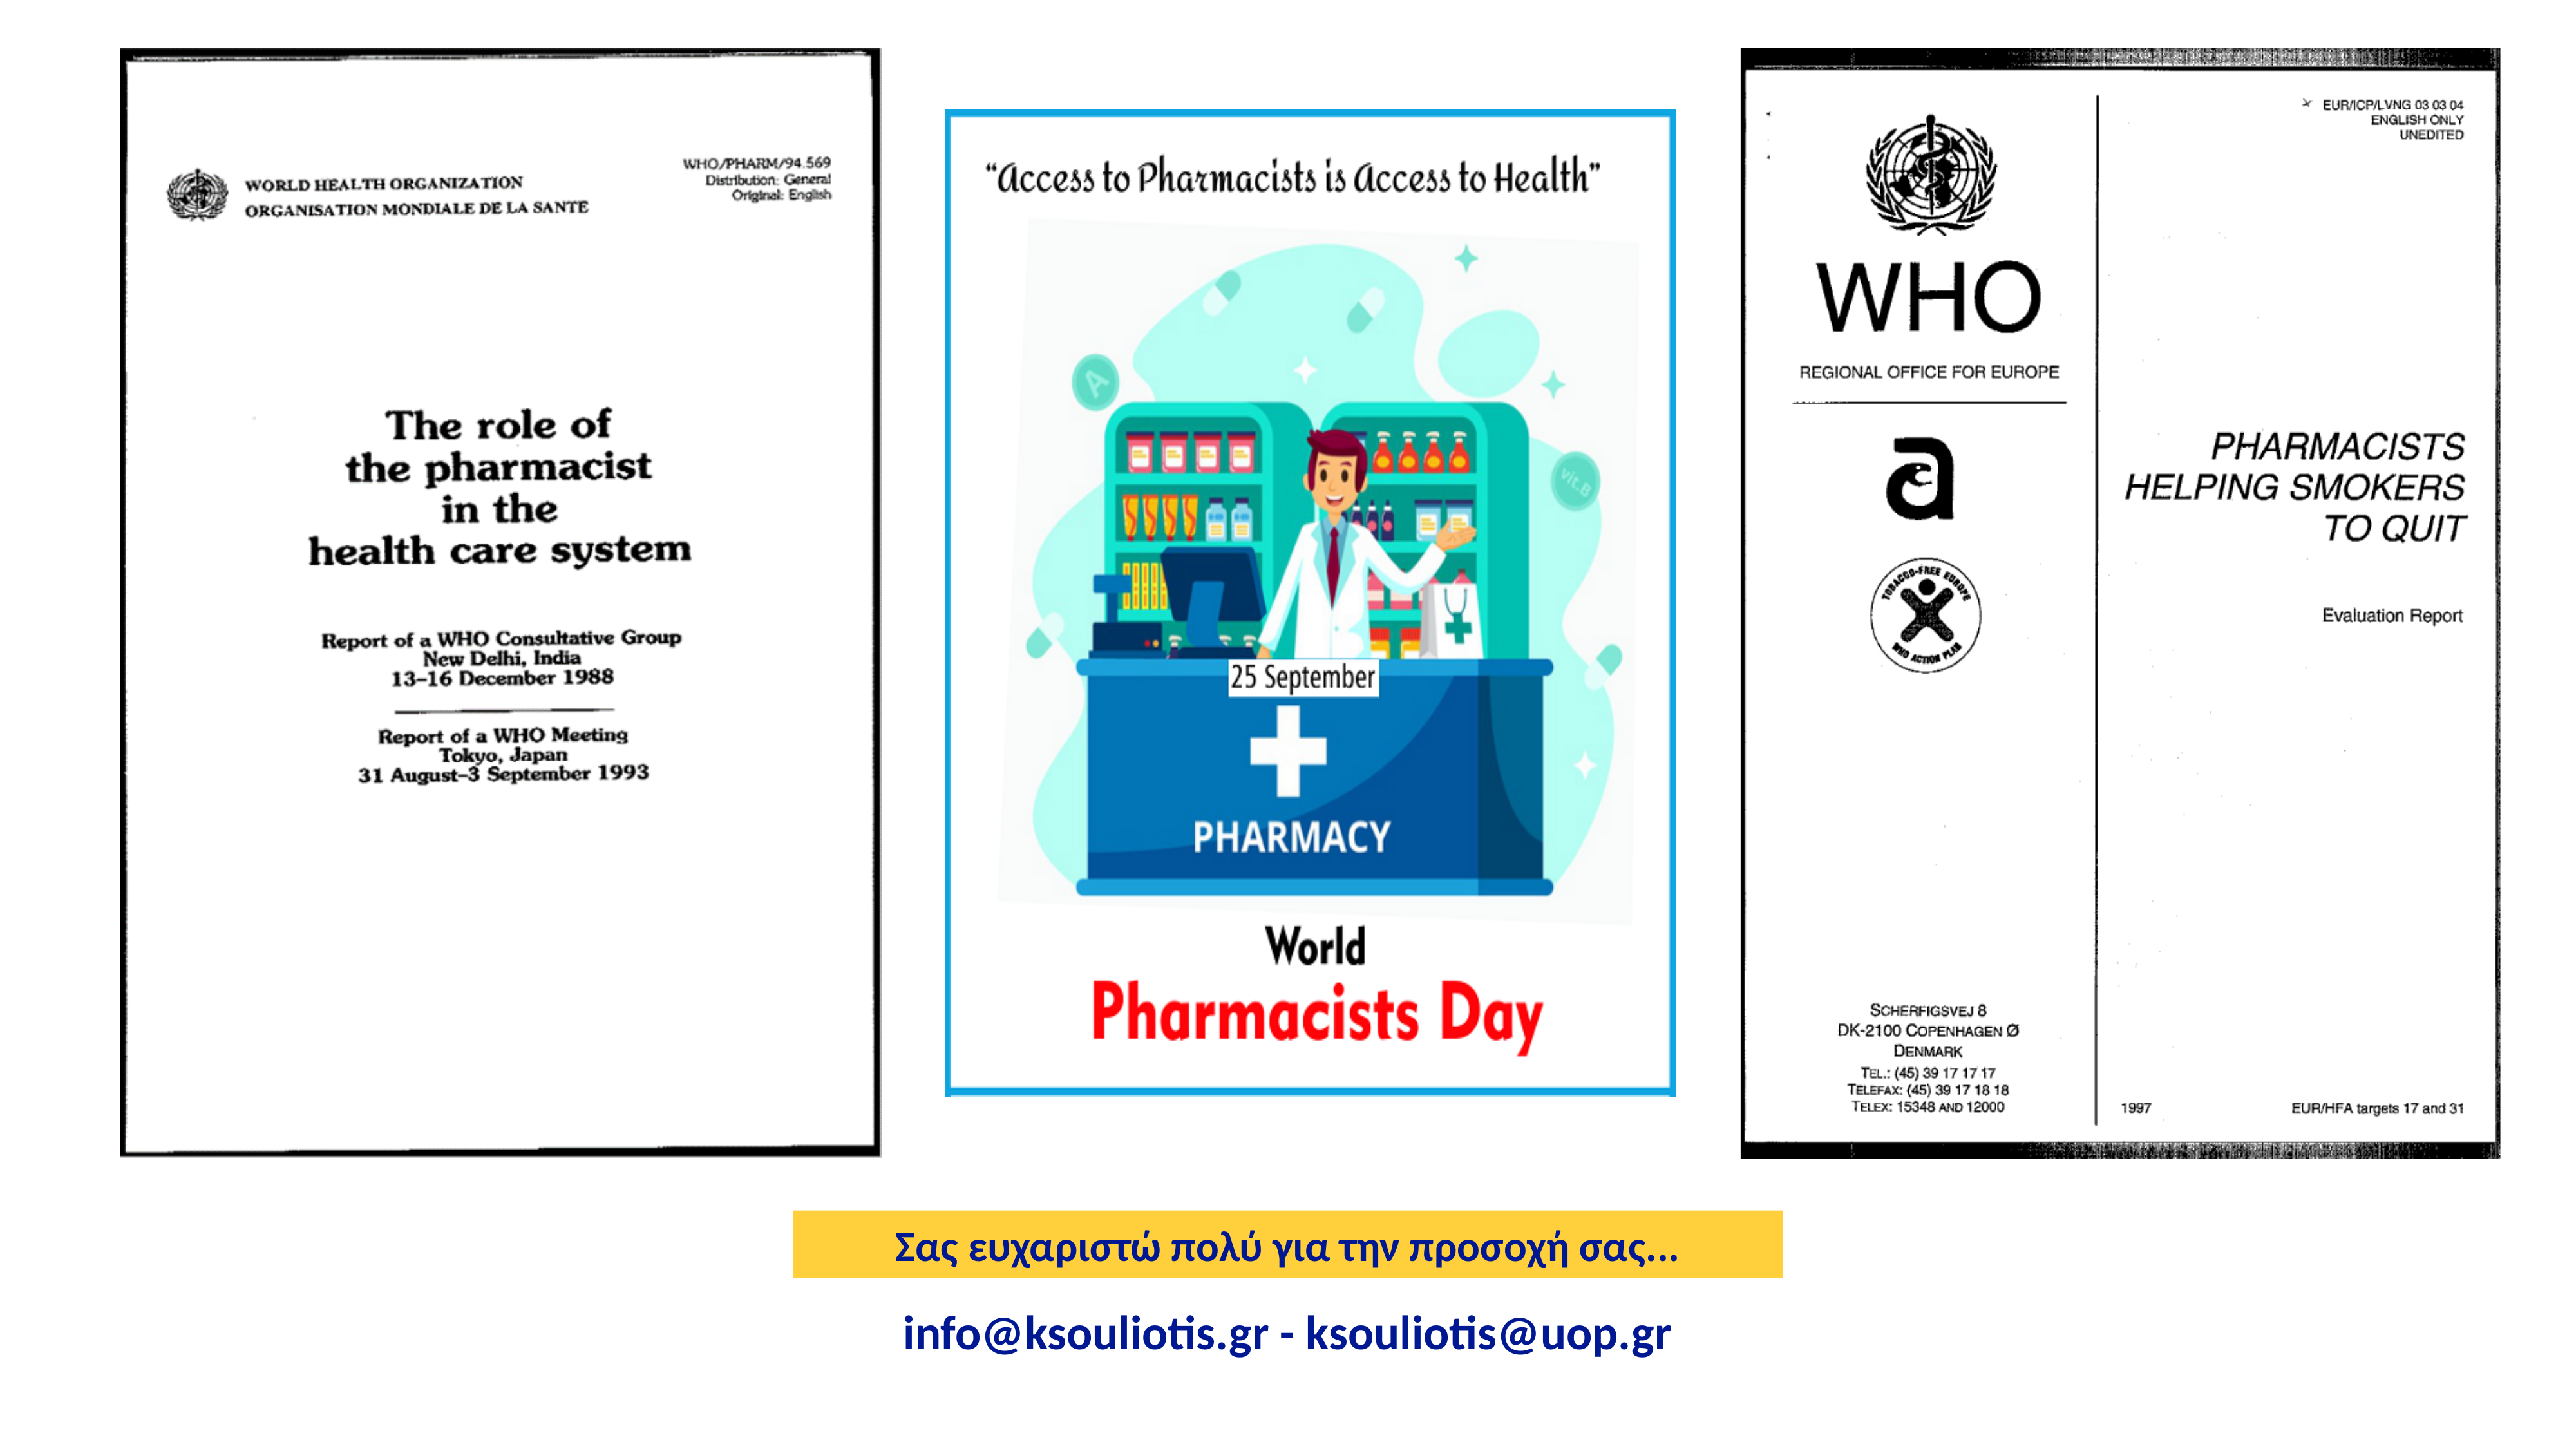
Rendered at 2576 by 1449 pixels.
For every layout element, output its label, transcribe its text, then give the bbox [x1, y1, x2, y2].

text_box Σας ευχαριστώ πολύ για την προσοχή σας... [793, 1210, 1783, 1278]
picture [120, 48, 882, 1159]
picture [950, 115, 1670, 1088]
picture [950, 1095, 1670, 1097]
picture [1740, 48, 2502, 1159]
text_box info@ksouliotis.gr - ksouliotis@uop.gr [793, 1293, 1783, 1368]
